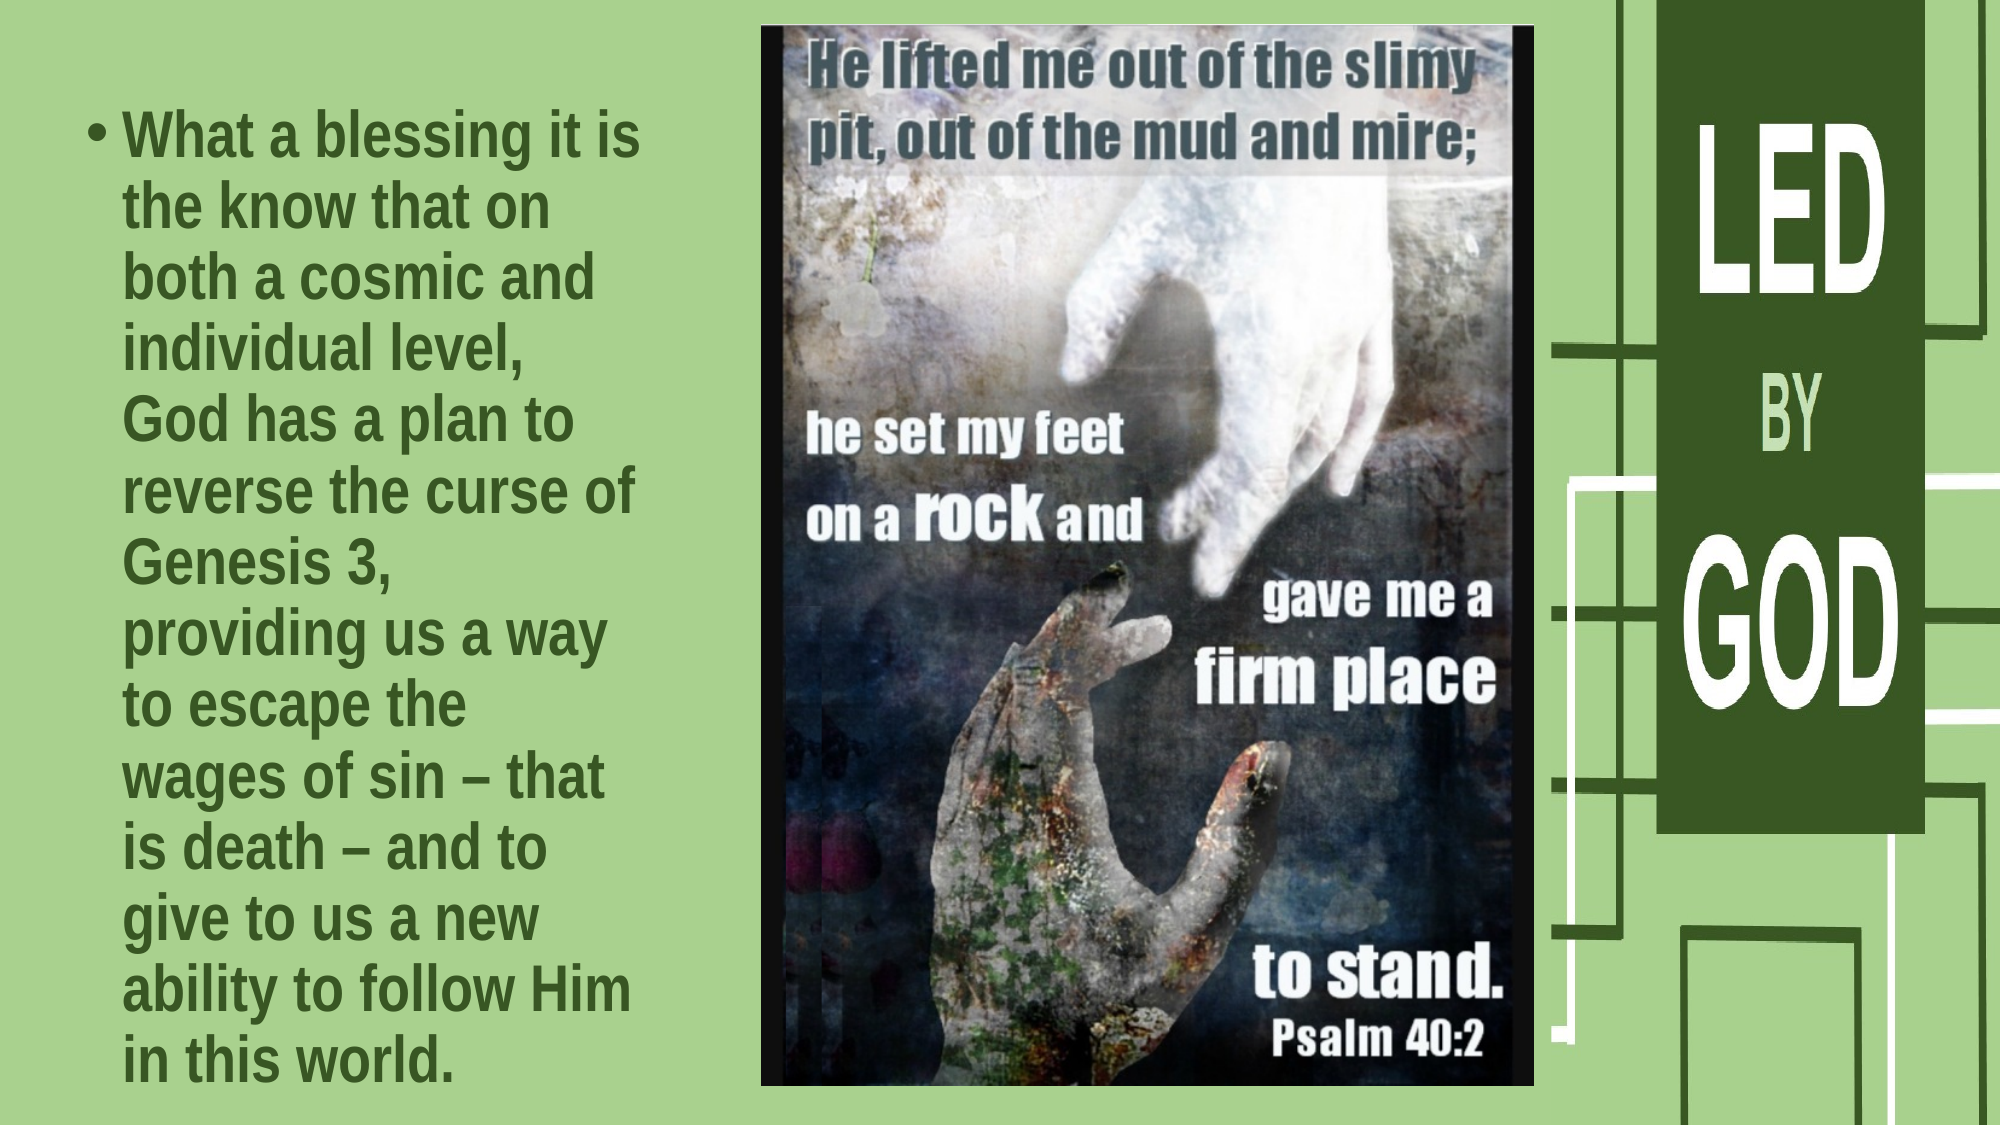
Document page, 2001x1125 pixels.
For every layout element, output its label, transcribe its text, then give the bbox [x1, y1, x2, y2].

picture [1551, 0, 2000, 1125]
list What a blessing it is the know that on both a cosmic and individual level, God has a plan to reverse the curse of Genesis 3, providing us a way to escape the wages of sin – that is death – and to give to us a new ability to follow Him in this world. [70, 92, 659, 1112]
picture [761, 24, 1534, 1086]
